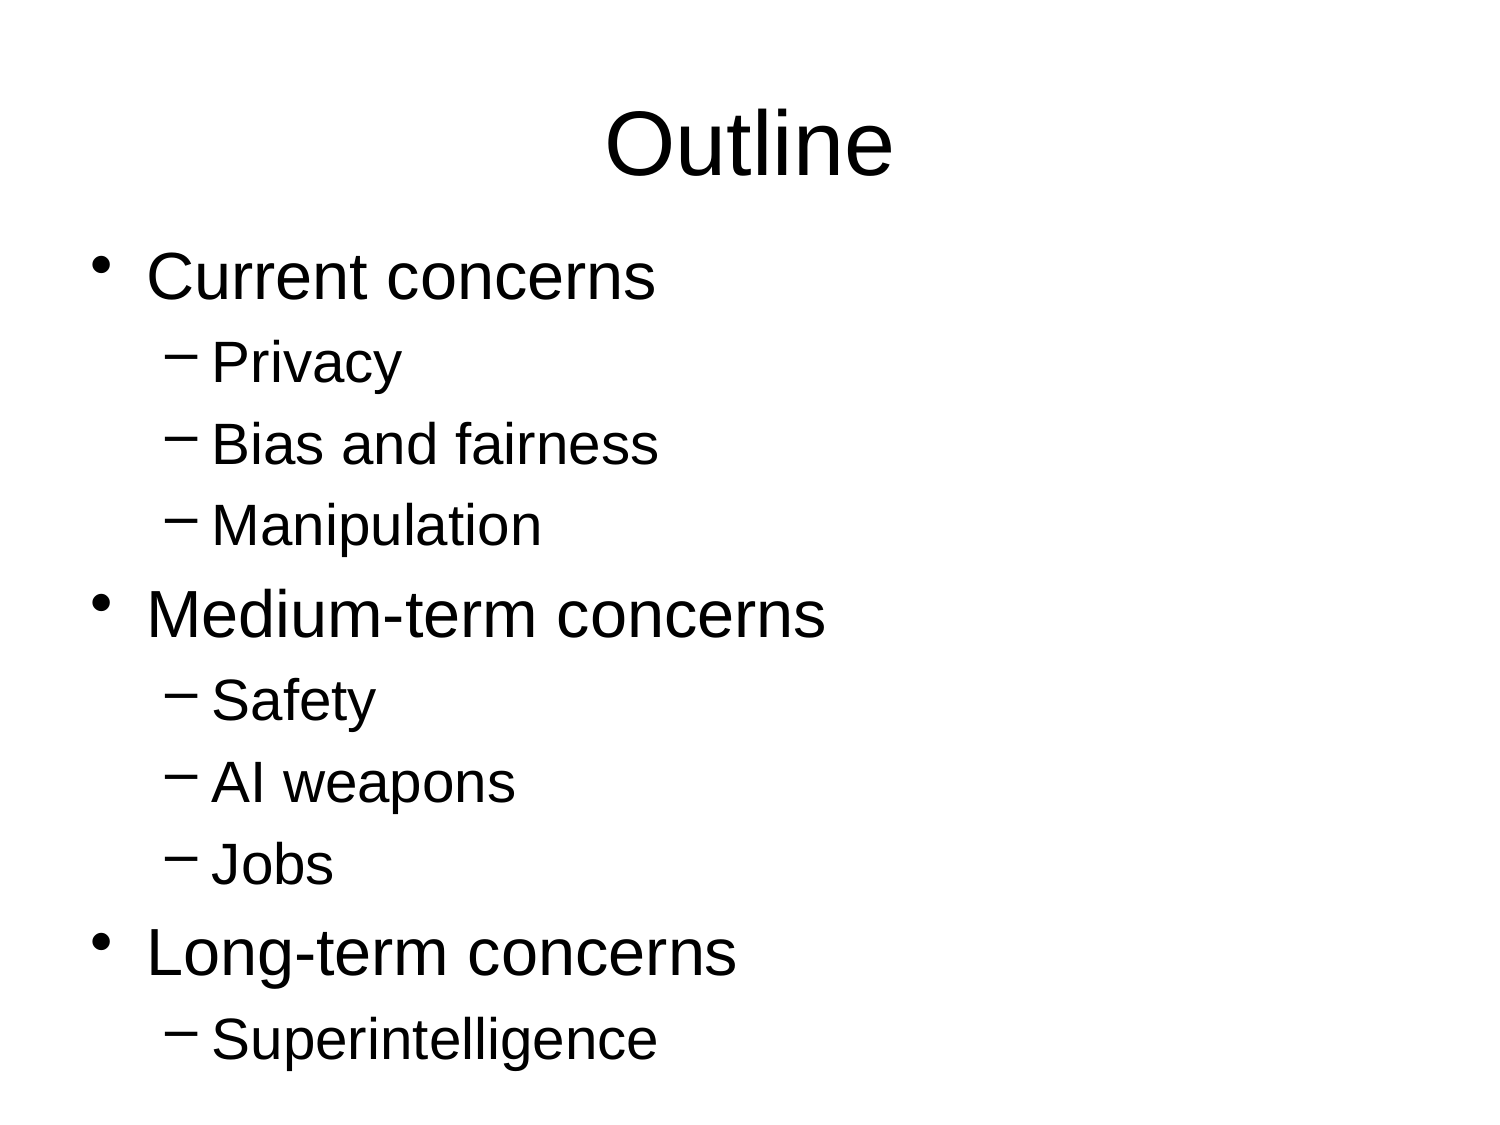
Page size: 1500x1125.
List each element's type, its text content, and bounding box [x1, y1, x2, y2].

title Outline [74, 44, 1426, 224]
list Current concerns Privacy Bias and fairness Manipulation Medium-term concerns Safety AI weapons Jobs Long-term concerns Superintelligence [74, 224, 1426, 968]
